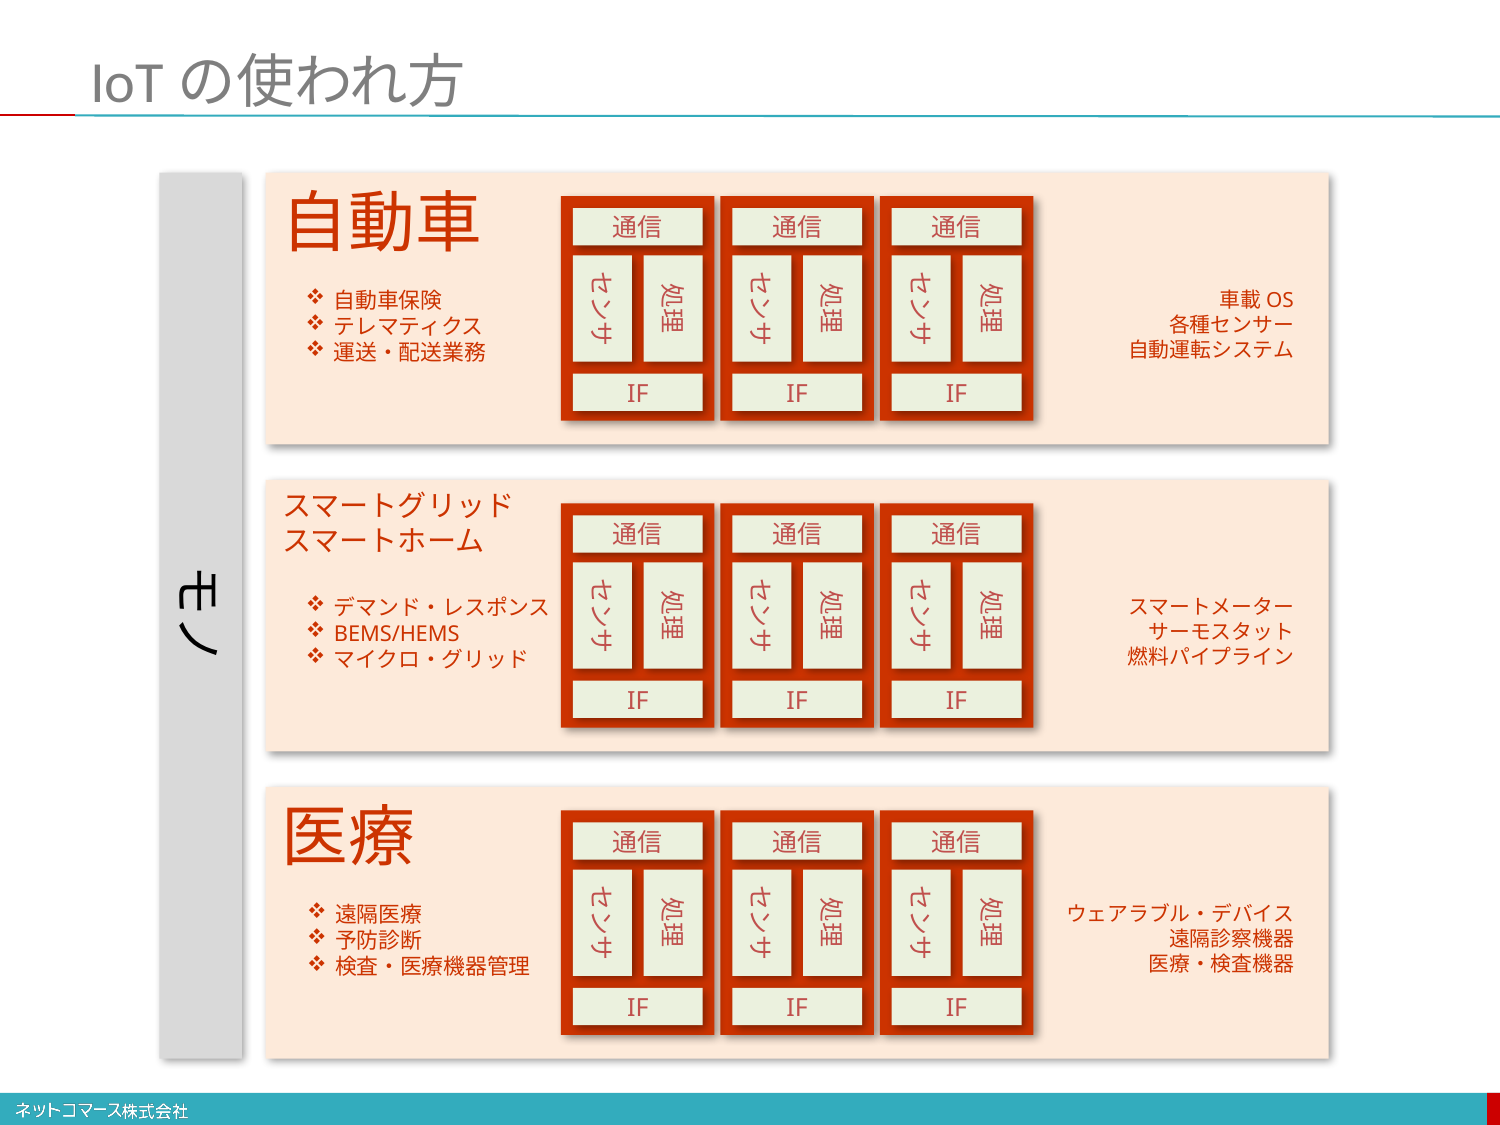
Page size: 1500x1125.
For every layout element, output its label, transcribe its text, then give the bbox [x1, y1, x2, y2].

text_box 通信 [732, 515, 863, 553]
text_box 通信 [891, 515, 1022, 553]
text_box センサ [572, 869, 632, 976]
text_box 通信 [891, 822, 1022, 860]
text_box センサ [732, 255, 792, 362]
text_box 通信 [572, 515, 703, 553]
text_box 処理 [803, 255, 863, 362]
text_box 自動車保険 テレマティクス 運送・配送業務 [290, 278, 501, 373]
text_box 処理 [643, 869, 703, 976]
text_box モノ [159, 172, 242, 1059]
text_box IF [732, 680, 863, 718]
text_box 処理 [962, 869, 1022, 976]
text_box 自動車 [266, 172, 497, 268]
text_box IF [891, 680, 1022, 718]
text_box 車載OS 各種センサー 自動運転システム [1045, 278, 1309, 369]
text_box [721, 196, 874, 421]
text_box [265, 172, 1329, 445]
text_box センサ [891, 255, 951, 362]
text_box スマートメーター サーモスタット 燃料パイプライン [1045, 585, 1309, 676]
text_box 通信 [891, 208, 1022, 246]
text_box センサ [891, 562, 951, 669]
text_box 遠隔医療 予防診断 検査・医療機器管理 [292, 893, 546, 987]
text_box 処理 [643, 255, 703, 362]
text_box 処理 [962, 562, 1022, 669]
text_box センサ [732, 869, 792, 976]
text_box デマンド・レスポンス BEMS/HEMS マイクロ・グリッド [291, 585, 566, 680]
text_box IF [891, 987, 1022, 1026]
title IoTの使われ方 [75, 45, 1500, 114]
text_box [560, 196, 715, 421]
text_box 医療 [266, 786, 430, 882]
text_box [879, 810, 1034, 1035]
text_box 処理 [643, 562, 703, 669]
text_box IF [572, 373, 703, 411]
text_box 処理 [803, 869, 863, 976]
text_box IF [572, 987, 703, 1026]
text_box 通信 [732, 208, 863, 246]
text_box IF [732, 373, 863, 411]
text_box IF [732, 987, 863, 1026]
text_box [560, 810, 715, 1035]
text_box 処理 [962, 255, 1022, 362]
text_box [879, 503, 1034, 728]
text_box 通信 [572, 208, 703, 246]
text_box [721, 503, 874, 728]
picture [16, 1101, 188, 1120]
text_box 通信 [572, 822, 703, 860]
text_box [721, 810, 874, 1035]
text_box スマートグリッド スマートホーム [267, 479, 530, 565]
text_box [879, 196, 1034, 421]
text_box [265, 786, 1329, 1059]
text_box ウェアラブル・デバイス 遠隔診察機器 医療・検査機器 [1045, 893, 1309, 983]
text_box センサ [572, 562, 632, 669]
text_box センサ [891, 869, 951, 976]
text_box センサ [572, 255, 632, 362]
text_box 通信 [732, 822, 863, 860]
text_box 処理 [803, 562, 863, 669]
text_box [265, 479, 1329, 752]
text_box [560, 503, 715, 728]
text_box センサ [732, 562, 792, 669]
text_box IF [572, 680, 703, 718]
text_box IF [891, 373, 1022, 411]
